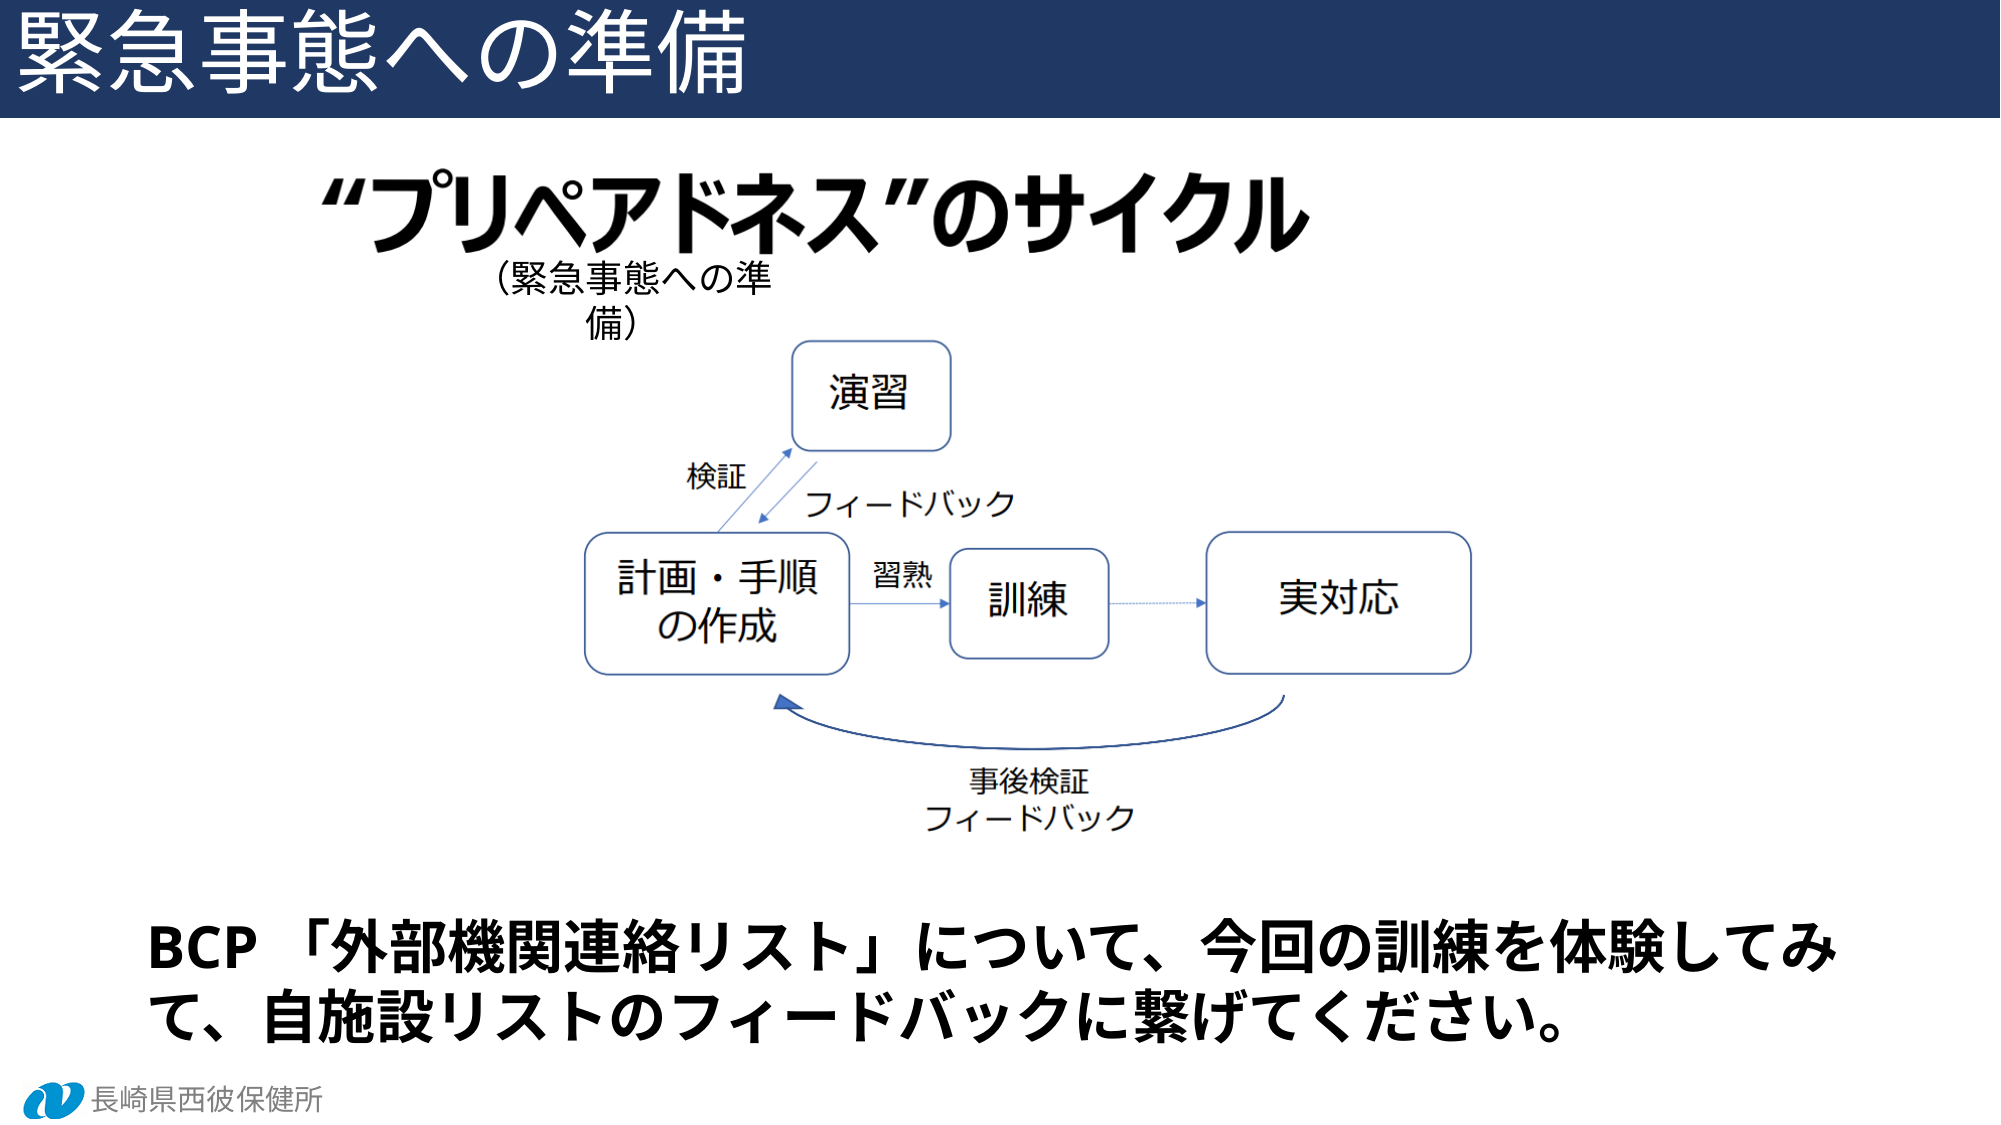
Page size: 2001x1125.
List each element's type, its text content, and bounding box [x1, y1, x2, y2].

picture [2, 1081, 89, 1119]
text_box BCP「外部機関連絡リスト」について、今回の訓練を体験してみて、自施設リストのフィードバックに繋げてください。 [131, 903, 1893, 1058]
text_box 緊急事態への準備 [0, 0, 2000, 118]
picture [275, 158, 1749, 863]
picture [38, 1099, 48, 1119]
